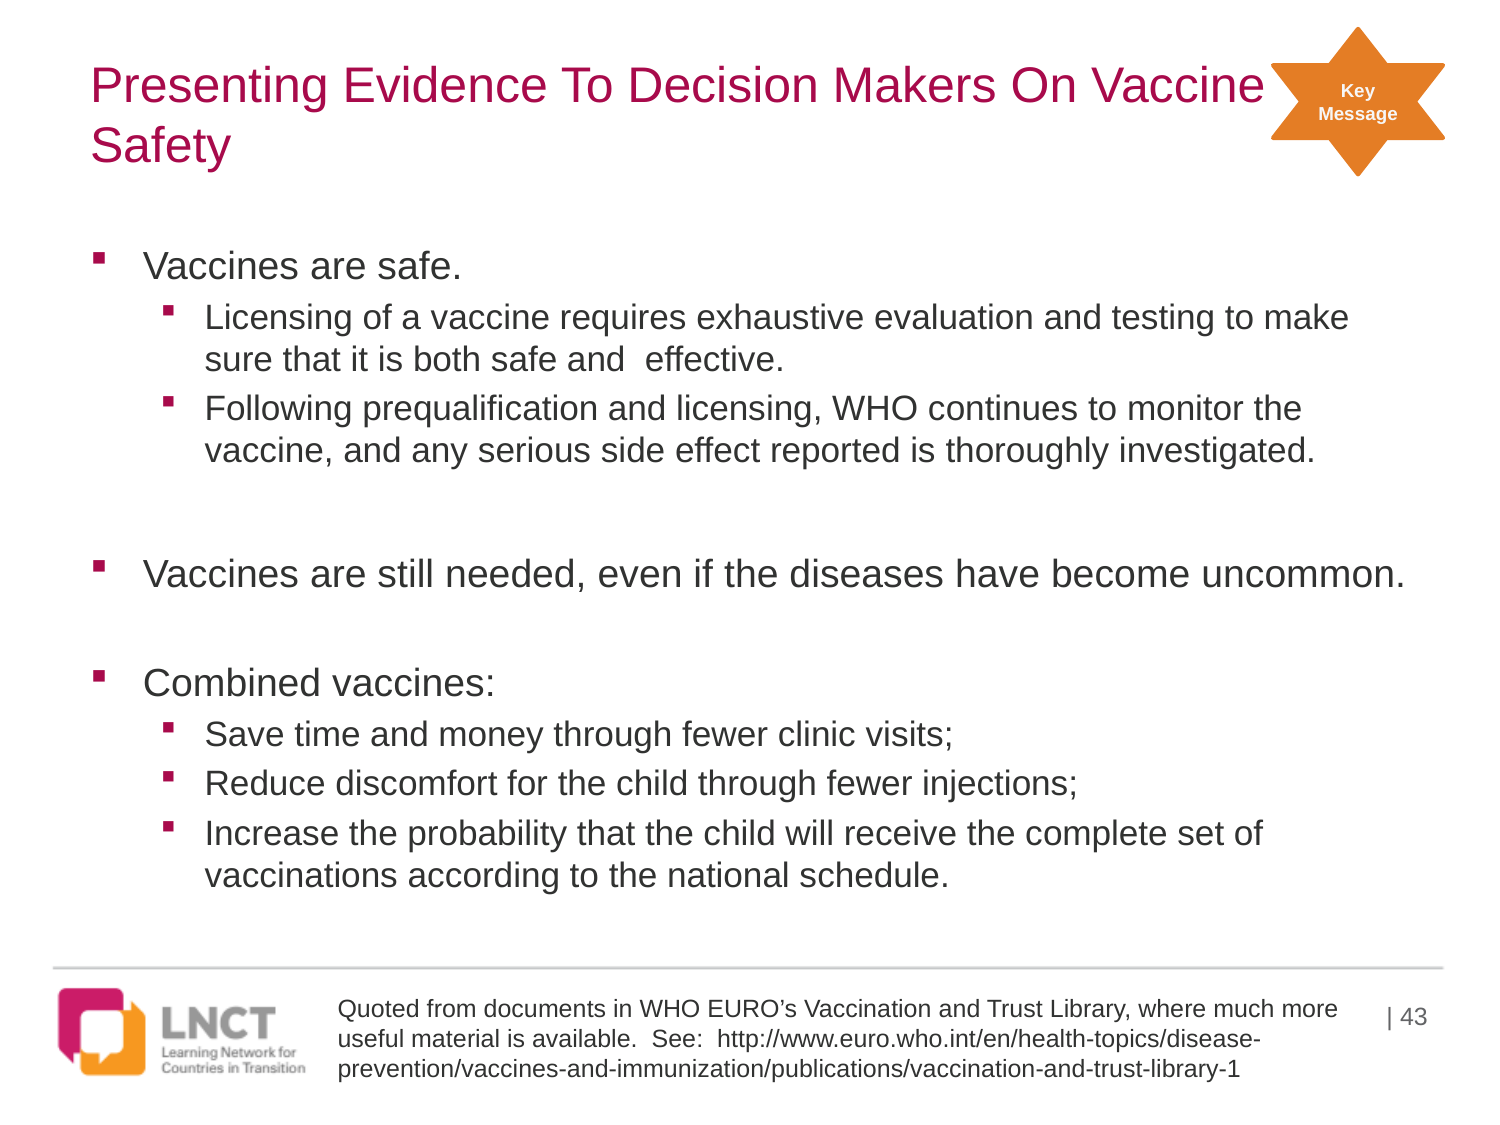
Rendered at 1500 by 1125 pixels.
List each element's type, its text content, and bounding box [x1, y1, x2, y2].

slide_number | 43 [1359, 985, 1444, 1046]
text_box Key Message [1271, 26, 1445, 177]
text_box Quoted from documents in WHO EURO’s Vaccination and Trust Library, where much more useful material is available. See: http://www.euro.who.int/en/health-topics/disease-prevention/vaccines-and-immunization/publications/vaccination-and-trust-library-1 [322, 985, 1359, 1091]
list Vaccines are safe. Licensing of a vaccine requires exhaustive evaluation and testing to make sure that it is both safe and effective. Following prequaliﬁcation and licensing, WHO continues to monitor the vaccine, and any serious side effect reported is thoroughly investigated. Vaccines are still needed, even if the diseases have become uncommon. Combined vaccines: Save time and money through fewer clinic visits; Reduce discomfort for the child through fewer injections; Increase the probability that the child will receive the complete set of vaccinations according to the national schedule. [75, 232, 1425, 950]
title Presenting Evidence To Decision Makers On Vaccine Safety [75, 45, 1292, 232]
